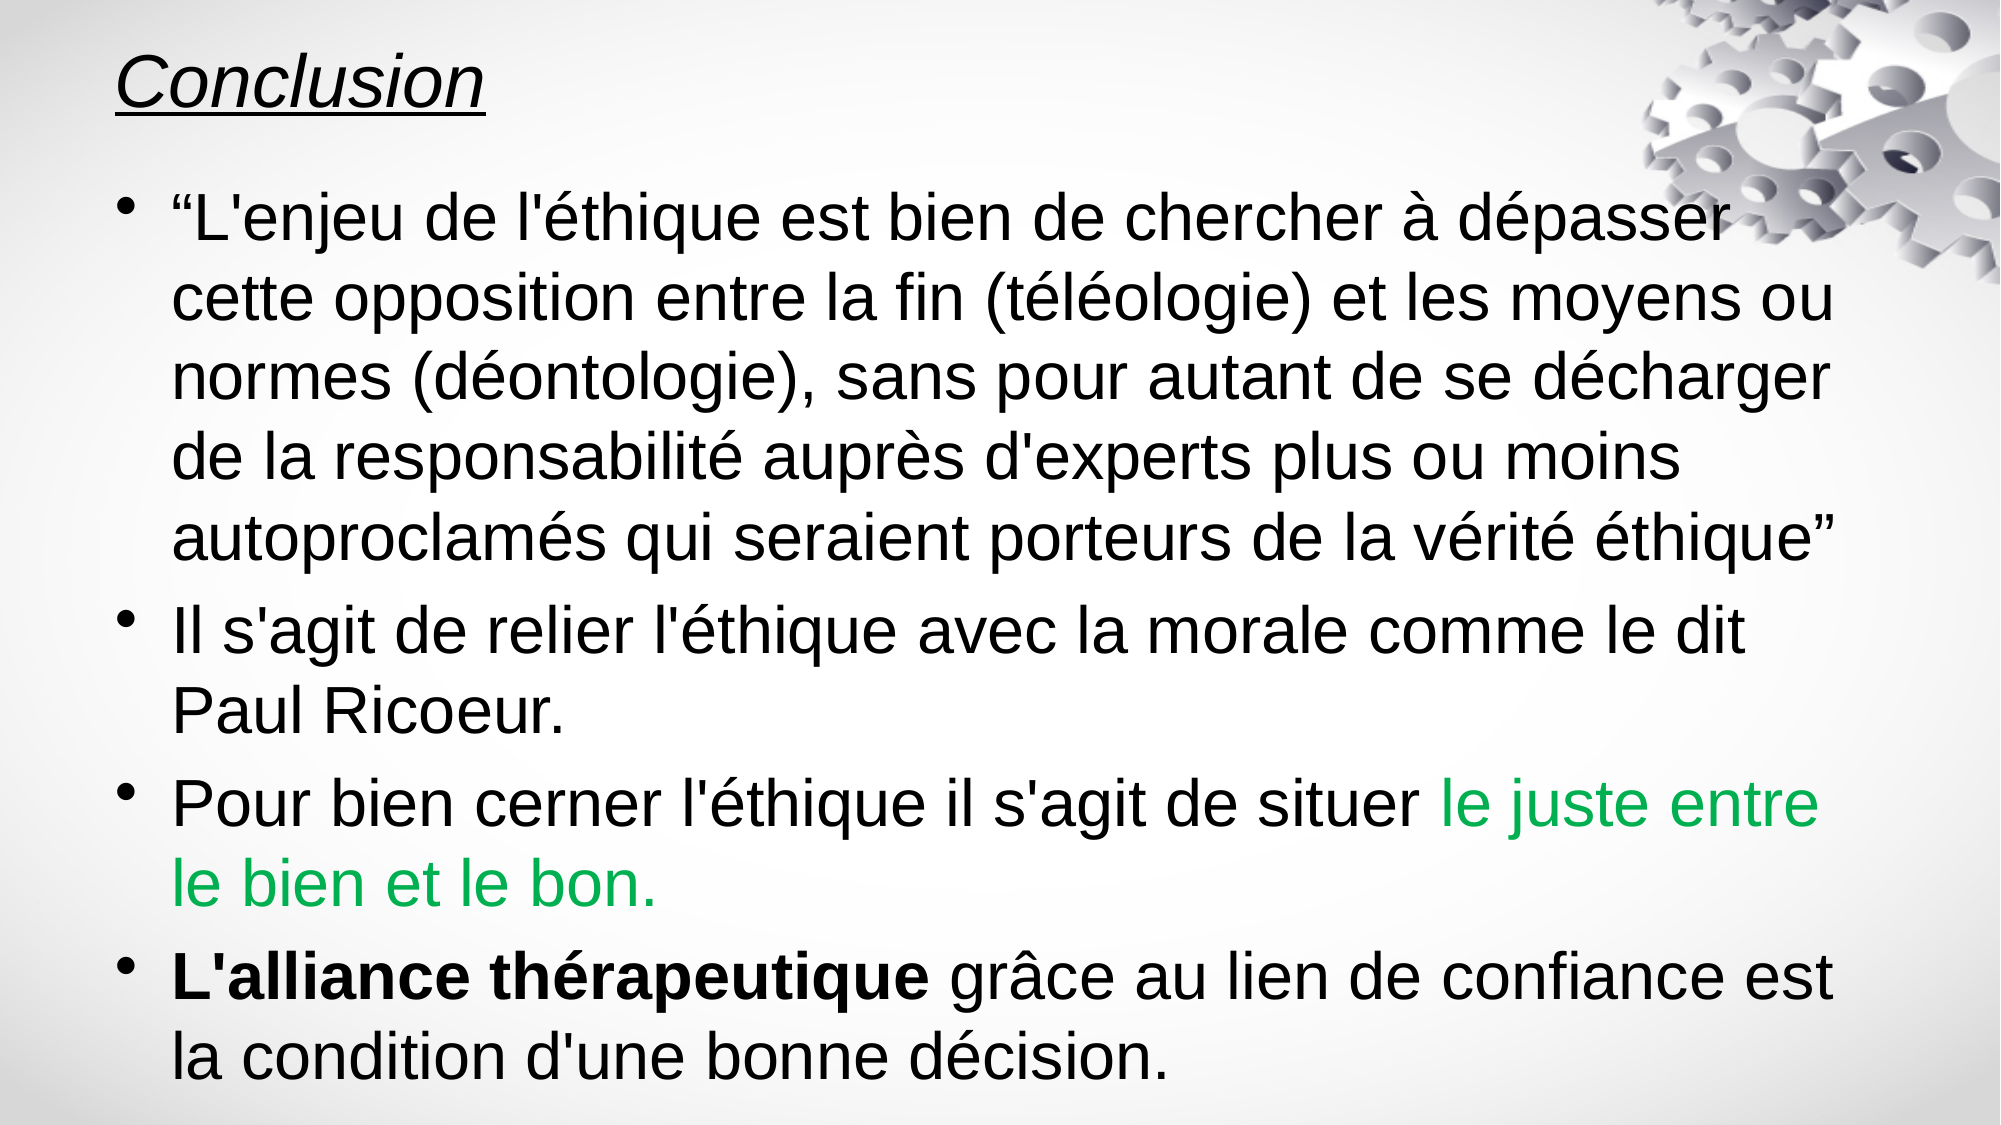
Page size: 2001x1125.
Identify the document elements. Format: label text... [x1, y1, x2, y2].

title Conclusion [99, 30, 1901, 125]
picture [0, 0, 2000, 1125]
list “L'enjeu de l'éthique est bien de chercher à dépasser cette opposition entre la fin (téléologie) et les moyens ou normes (déontologie), sans pour autant de se décharger de la responsabilité auprès d'experts plus ou moins autoproclamés qui seraient porteurs de la vérité éthique” Il s'agit de relier l'éthique avec la morale comme le dit Paul Ricoeur. Pour bien cerner l'éthique il s'agit de situer le juste entre le bien et le bon. L'alliance thérapeutique grâce au lien de confiance est la condition d'une bonne décision. [99, 165, 1901, 1087]
